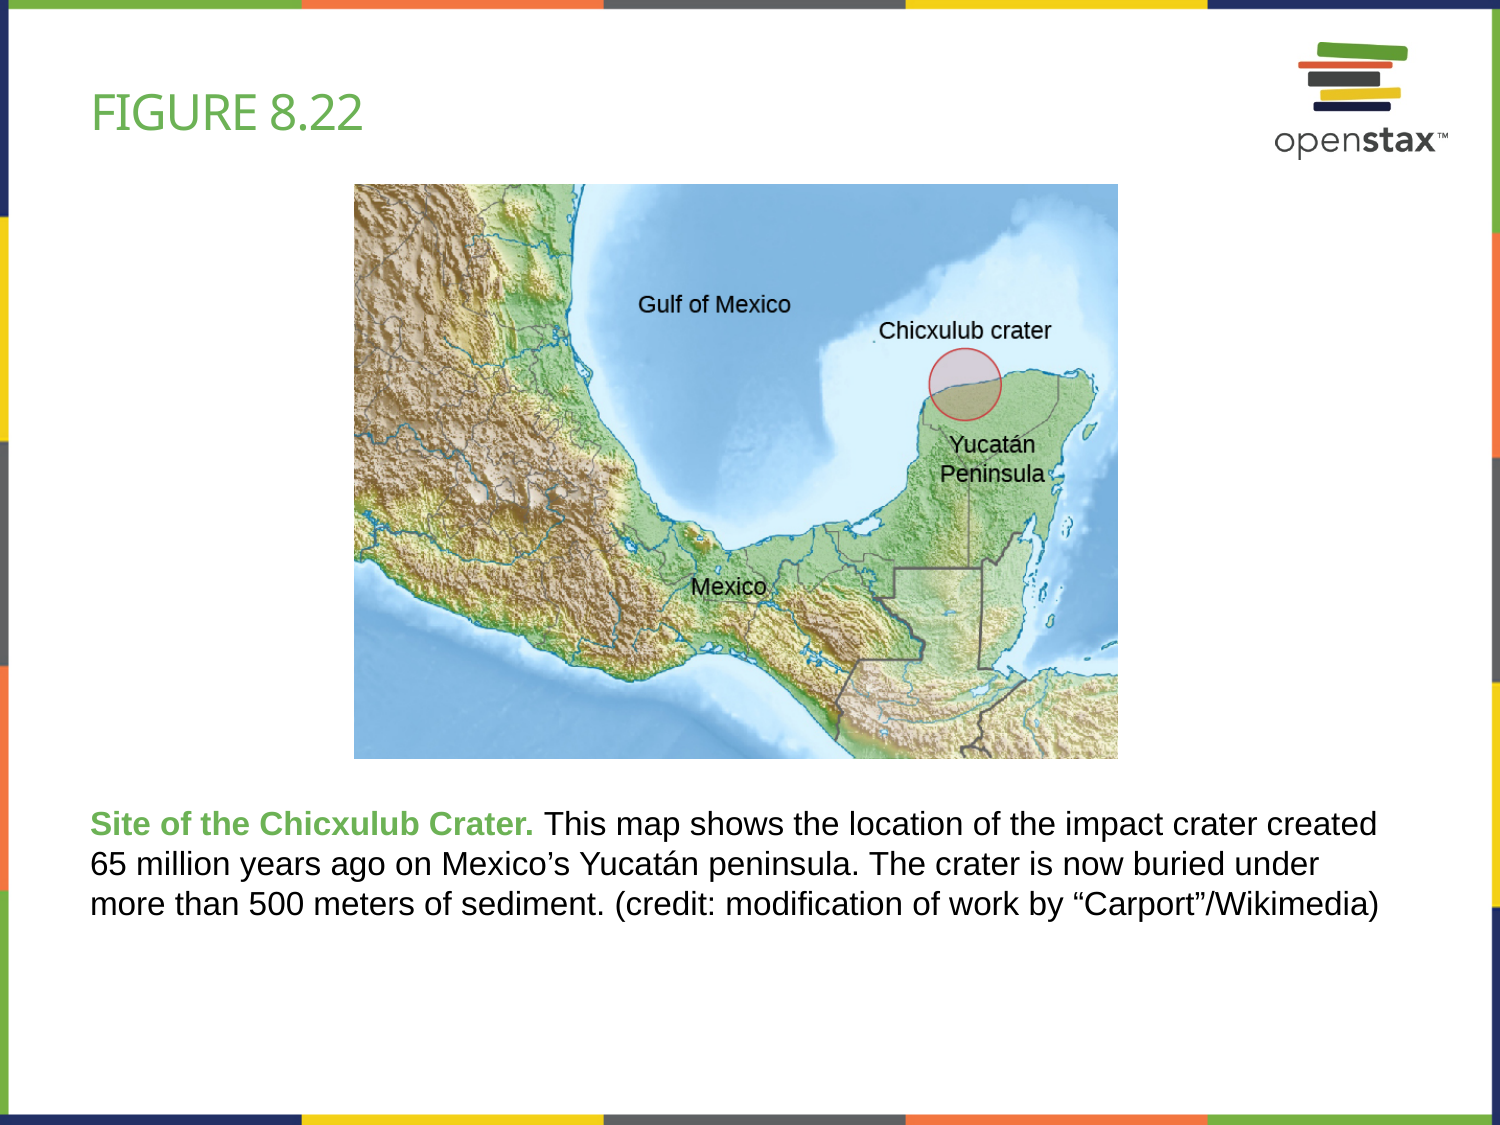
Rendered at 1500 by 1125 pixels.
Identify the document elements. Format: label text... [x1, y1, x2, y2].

title Figure 8.22 [75, 39, 1275, 148]
picture [0, 0, 1500, 1125]
list Site of the Chicxulub Crater. This map shows the location of the impact crater created 65 million years ago on Mexico’s Yucatán peninsula. The crater is now buried under more than 500 meters of sediment. (credit: modification of work by “Carport”/Wikimedia) [75, 794, 1398, 986]
